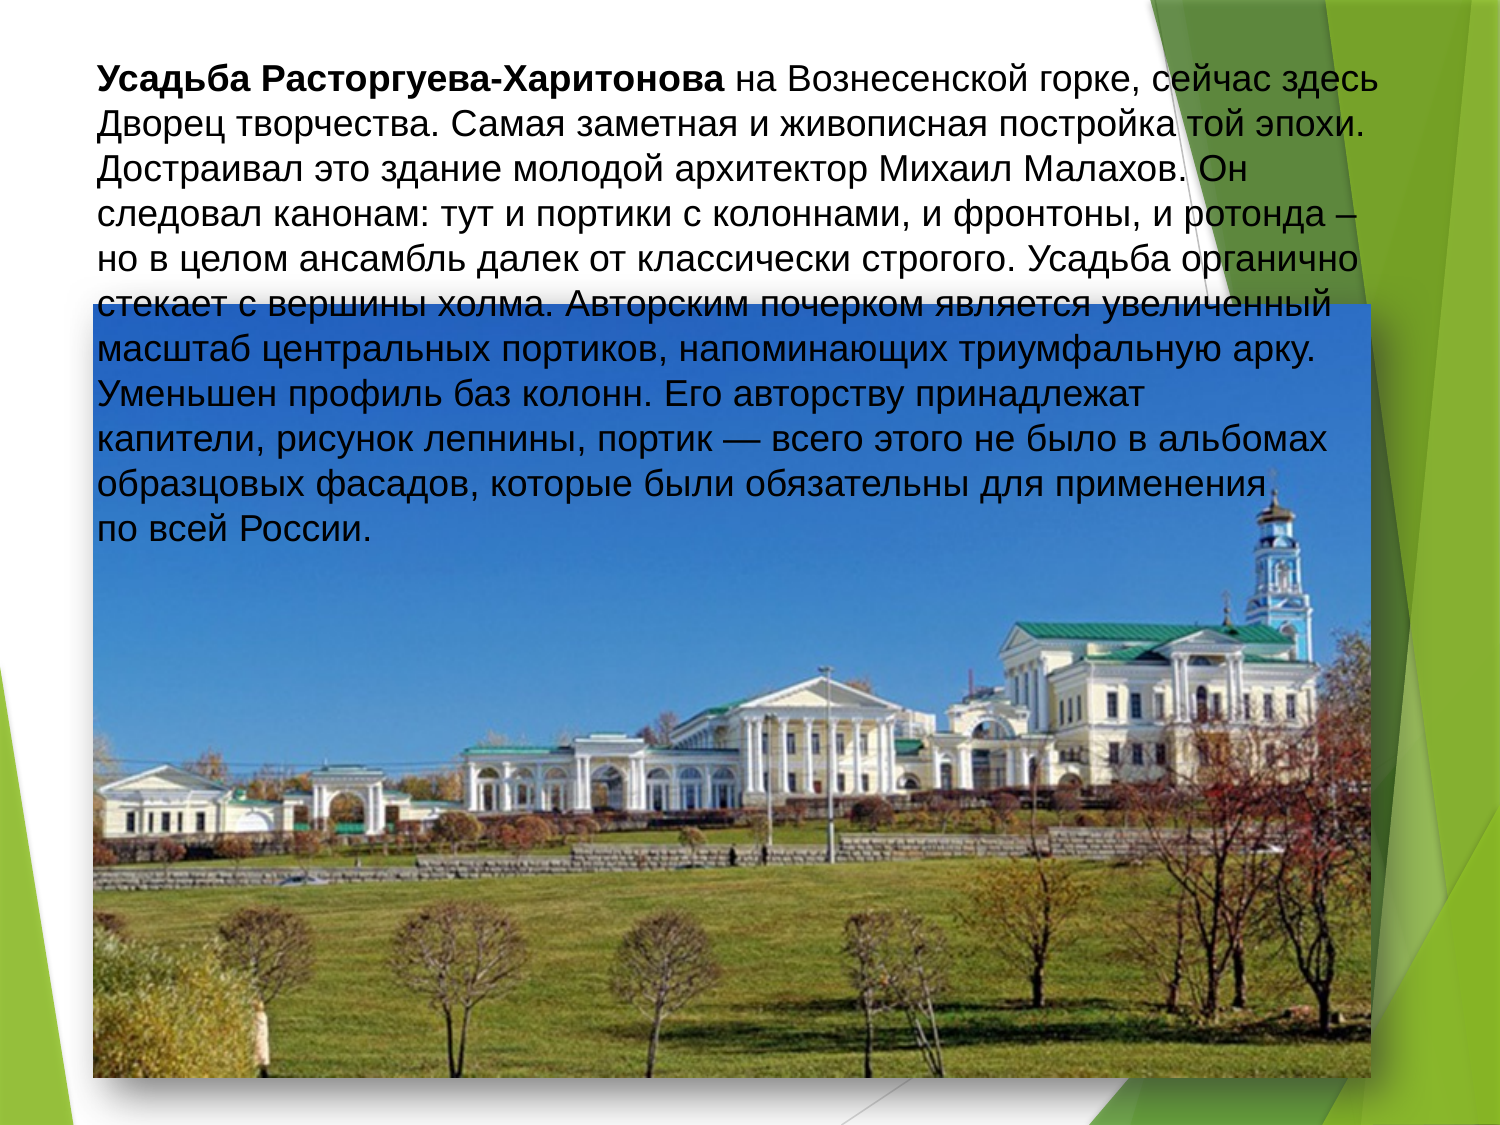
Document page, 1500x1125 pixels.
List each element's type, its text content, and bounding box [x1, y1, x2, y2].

text_box Усадьба Расторгуева-Харитонова на Вознесенской горке, сейчас здесь Дворец творчества. Самая заметная и живописная постройка той эпохи. Достраивал это здание молодой архитектор Михаил Малахов. Он следовал канонам: тут и портики с колоннами, и фронтоны, и ротонда – но в целом ансамбль далек от классически строгого. Усадьба органично стекает с вершины холма. Авторским почерком является увеличенный масштаб центральных портиков, напоминающих триумфальную арку. Уменьшен профиль баз колонн. Его авторству принадлежат капители, рисунок лепнины, портик — всего этого не было в альбомах образцовых фасадов, которые были обязательны для применения по всей России. [82, 46, 1395, 557]
picture [93, 304, 1372, 1079]
